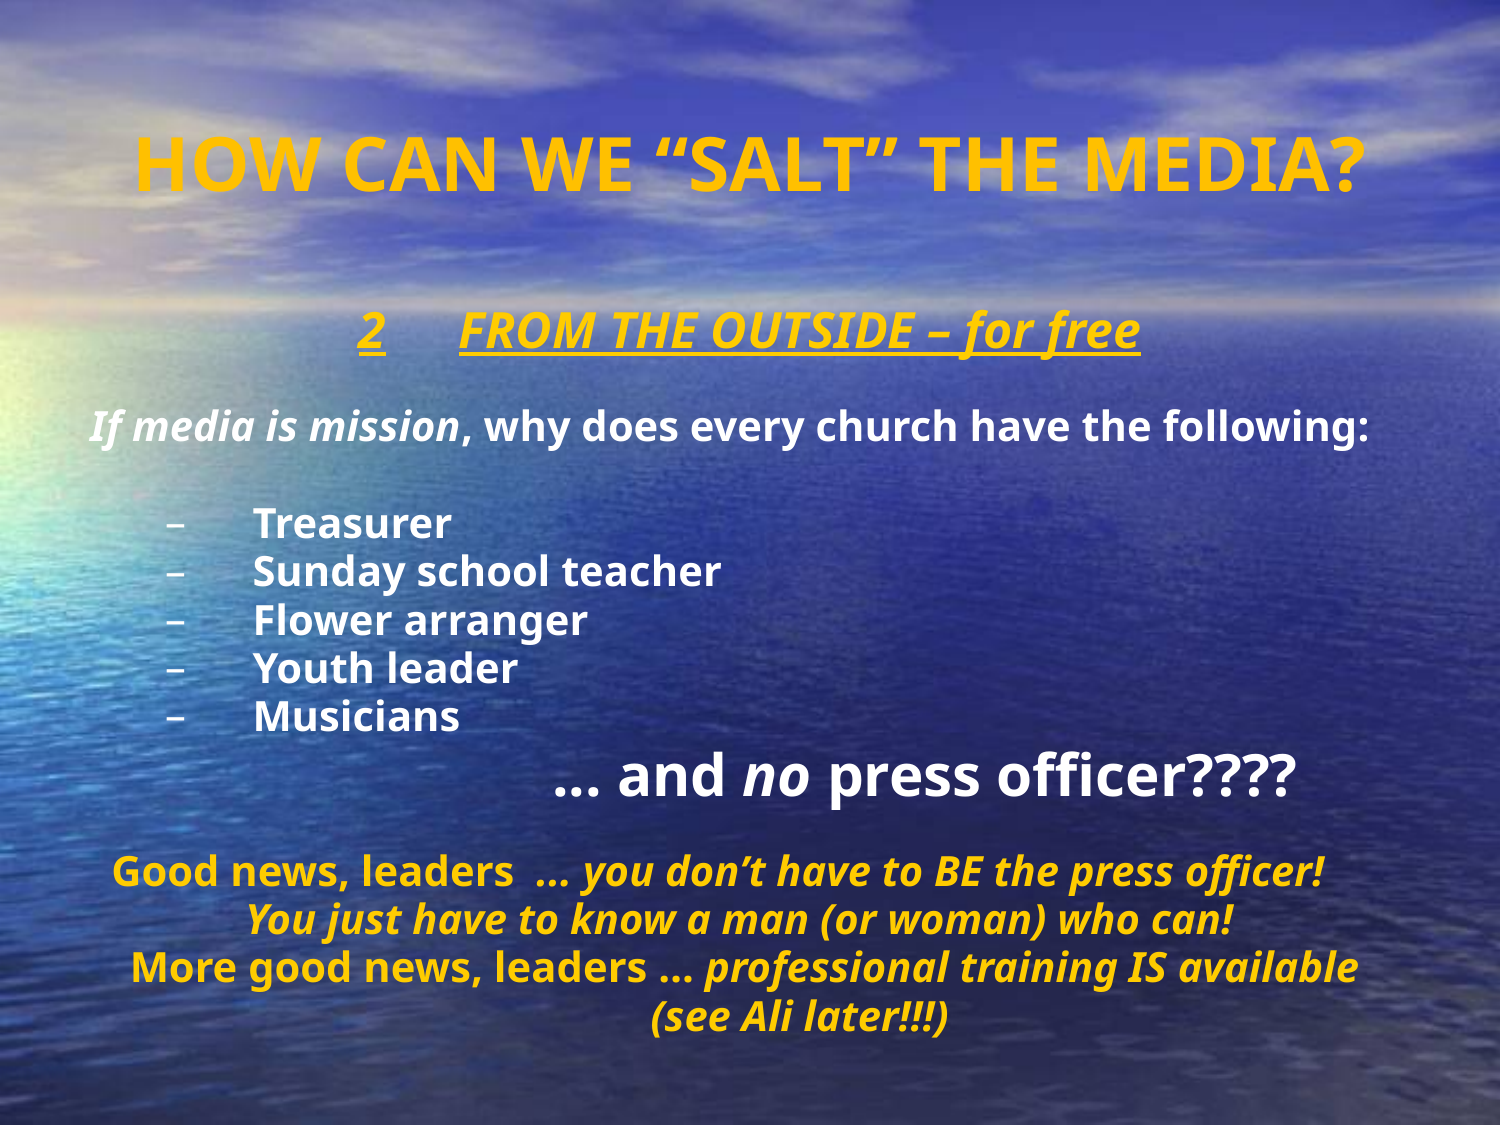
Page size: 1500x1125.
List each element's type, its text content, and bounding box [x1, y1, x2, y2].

picture [0, 0, 1500, 1125]
list 2 FROM THE OUTSIDE – for free If media is mission, why does every church have the following: Treasurer Sunday school teacher Flower arranger Youth leader Musicians ... and no press officer???? Good news, leaders ... you don’t have to BE the press officer! You just have to know a man (or woman) who can! More good news, leaders … professional training IS available (see Ali later!!!) [75, 302, 1425, 1059]
title HOW CAN WE “SALT” THE MEDIA? [75, 47, 1425, 275]
